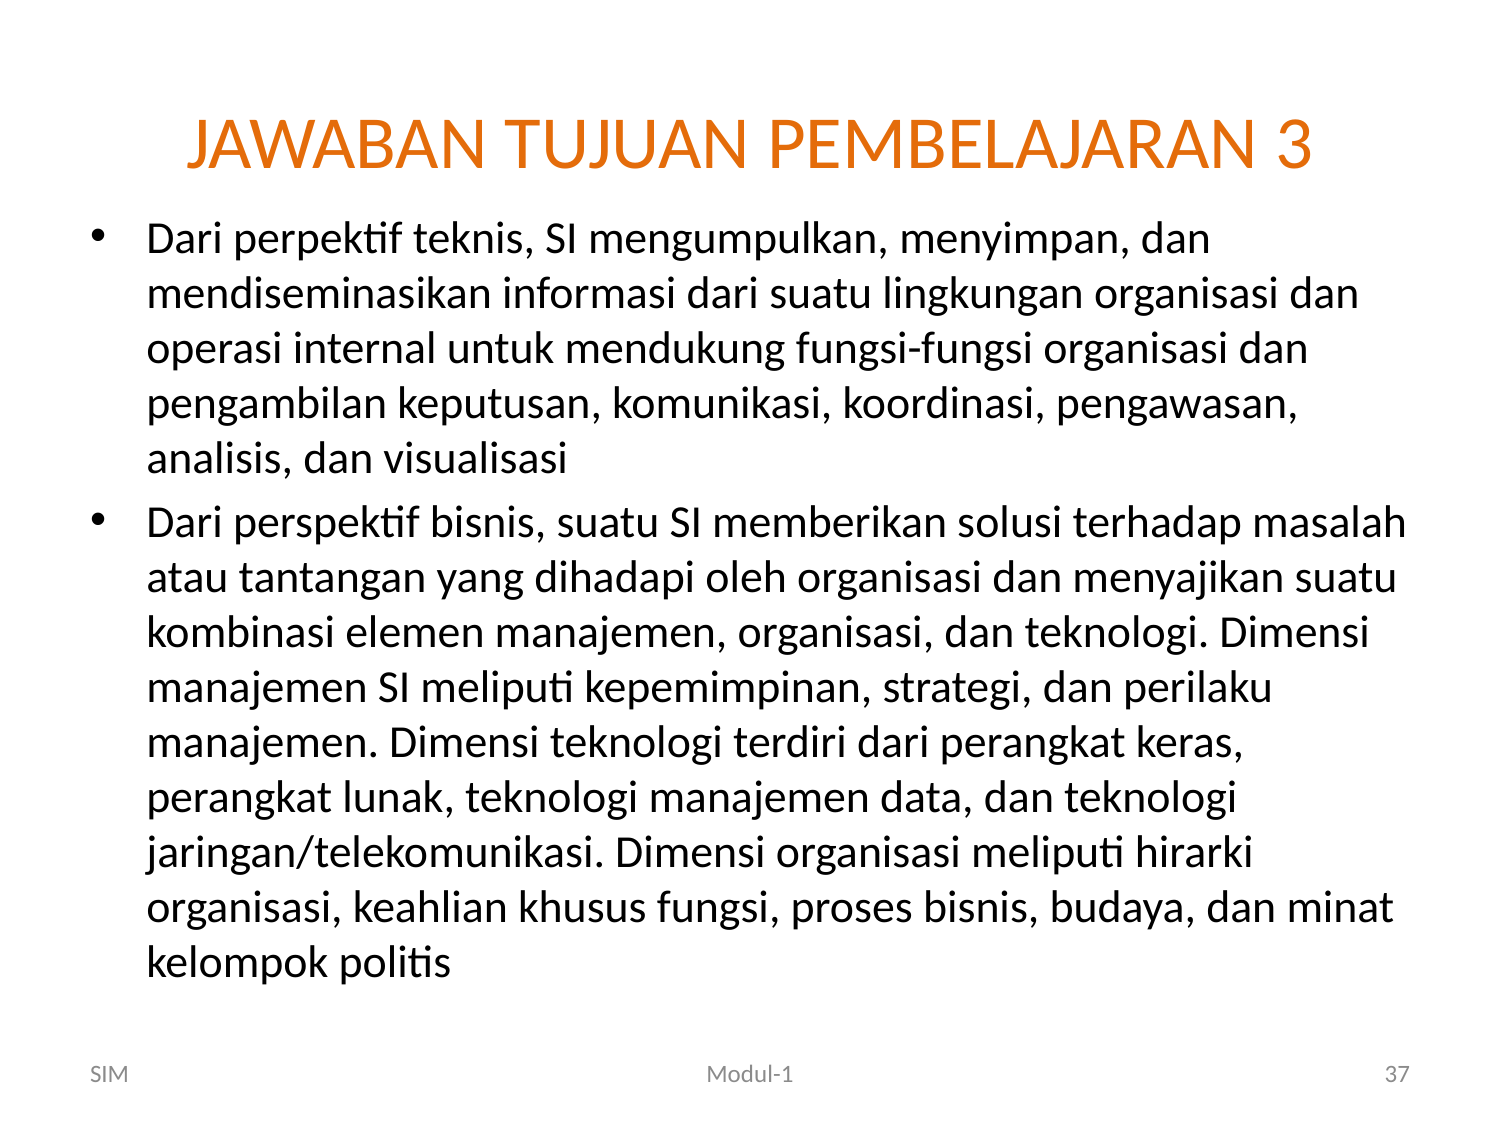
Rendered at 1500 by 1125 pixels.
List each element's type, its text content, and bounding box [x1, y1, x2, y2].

slide_number SIM [75, 1042, 425, 1103]
slide_number 37 [1074, 1042, 1425, 1103]
list Dari perpektif teknis, SI mengumpulkan, menyimpan, dan mendiseminasikan informasi dari suatu lingkungan organisasi dan operasi internal untuk mendukung fungsi-fungsi organisasi dan pengambilan keputusan, komunikasi, koordinasi, pengawasan, analisis, dan visualisasi Dari perspektif bisnis, suatu SI memberikan solusi terhadap masalah atau tantangan yang dihadapi oleh organisasi dan menyajikan suatu kombinasi elemen manajemen, organisasi, dan teknologi. Dimensi manajemen SI meliputi kepemimpinan, strategi, dan perilaku manajemen. Dimensi teknologi terdiri dari perangkat keras, perangkat lunak, teknologi manajemen data, dan teknologi jaringan/telekomunikasi. Dimensi organisasi meliputi hirarki organisasi, keahlian khusus fungsi, proses bisnis, budaya, dan minat kelompok politis [75, 200, 1450, 1038]
title JAWABAN TUJUAN PEMBELAJARAN 3 [75, 45, 1425, 200]
footer Modul-1 [512, 1042, 988, 1103]
